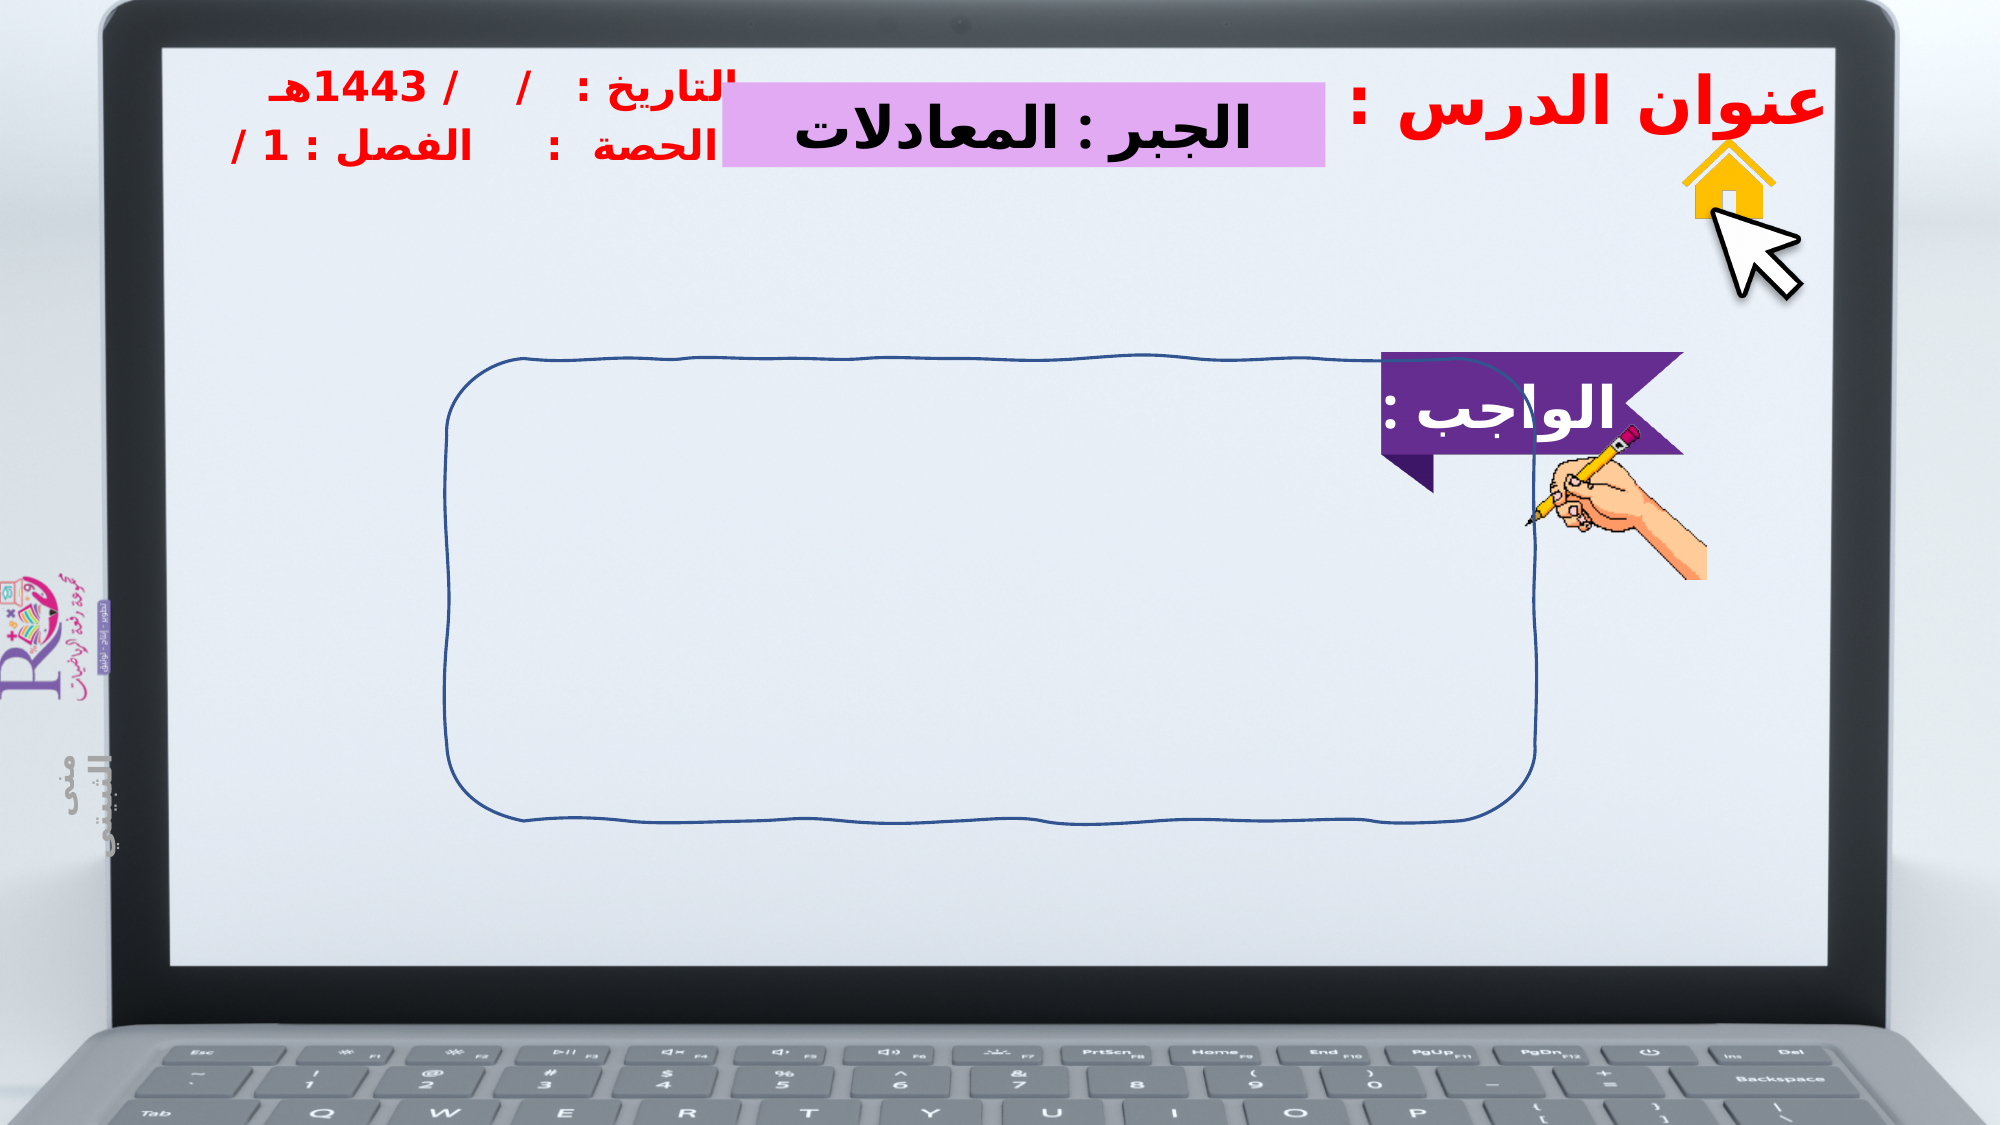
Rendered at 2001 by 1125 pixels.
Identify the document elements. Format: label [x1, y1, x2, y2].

picture [0, 0, 2000, 1125]
text_box [1202, 287, 1781, 506]
